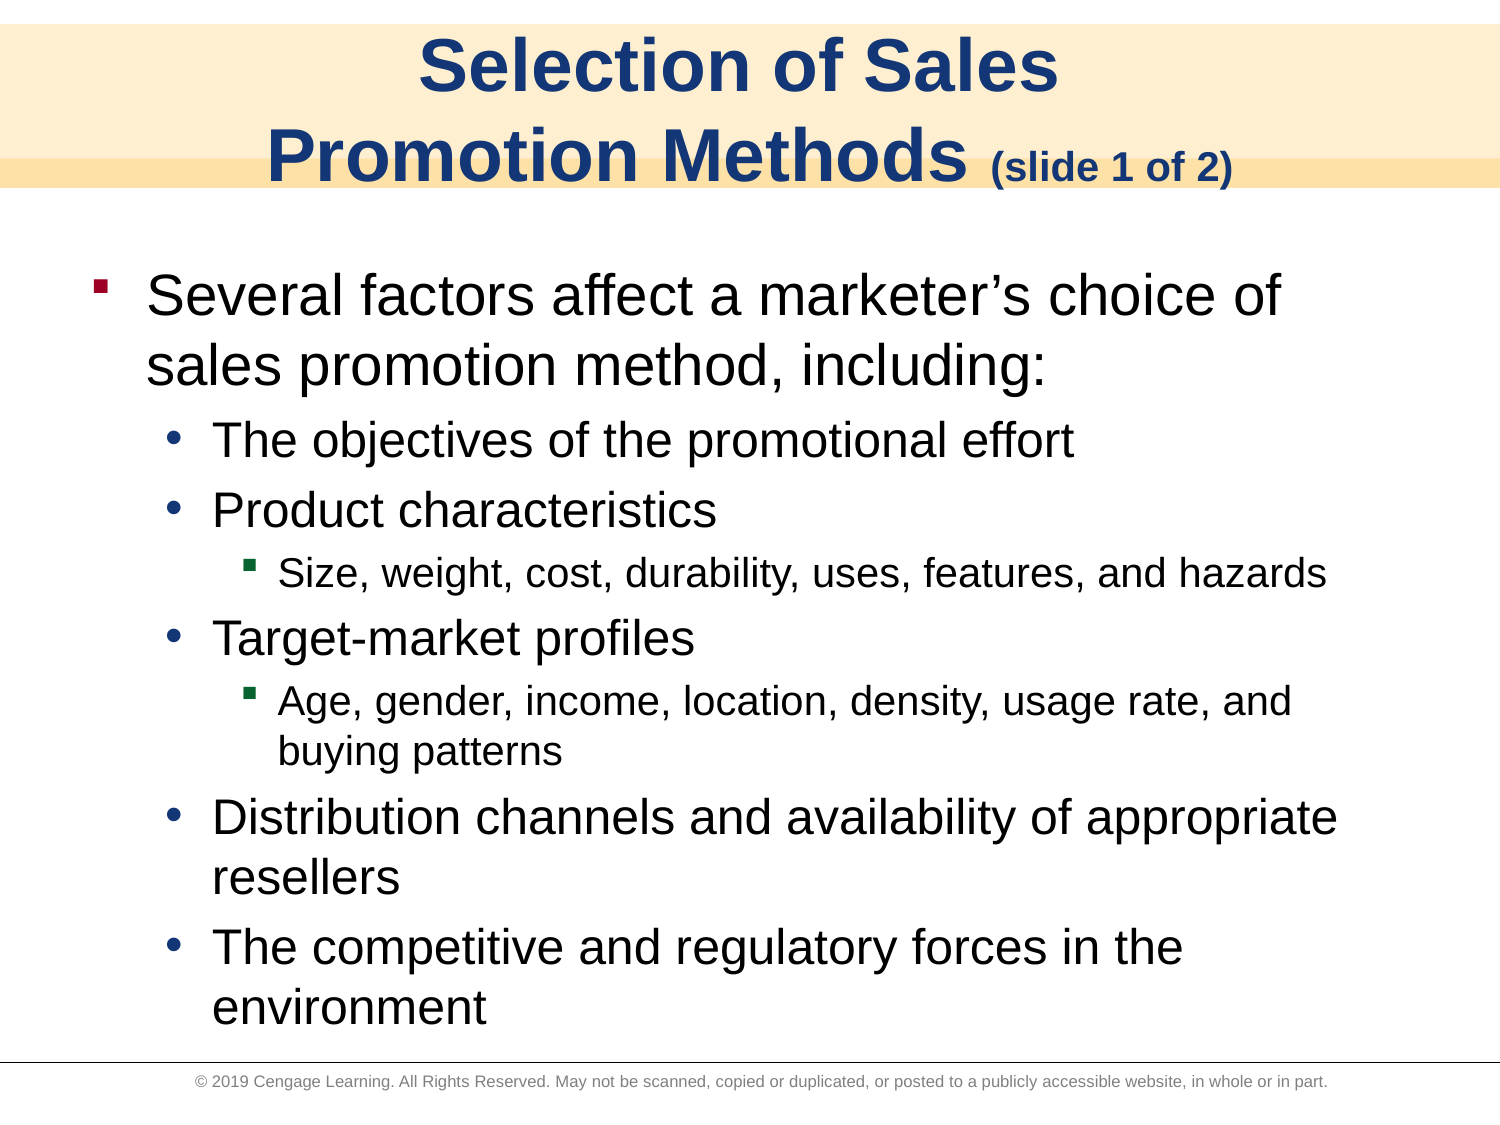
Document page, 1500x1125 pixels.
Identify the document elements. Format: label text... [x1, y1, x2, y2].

title Selection of Sales Promotion Methods (slide 1 of 2) [74, 24, 1426, 188]
list Several factors affect a marketer’s choice of sales promotion method, including: The objectives of the promotional effort Product characteristics Size, weight, cost, durability, uses, features, and hazards Target-market profiles Age, gender, income, location, density, usage rate, and buying patterns Distribution channels and availability of appropriate resellers The competitive and regulatory forces in the environment [74, 249, 1426, 1051]
